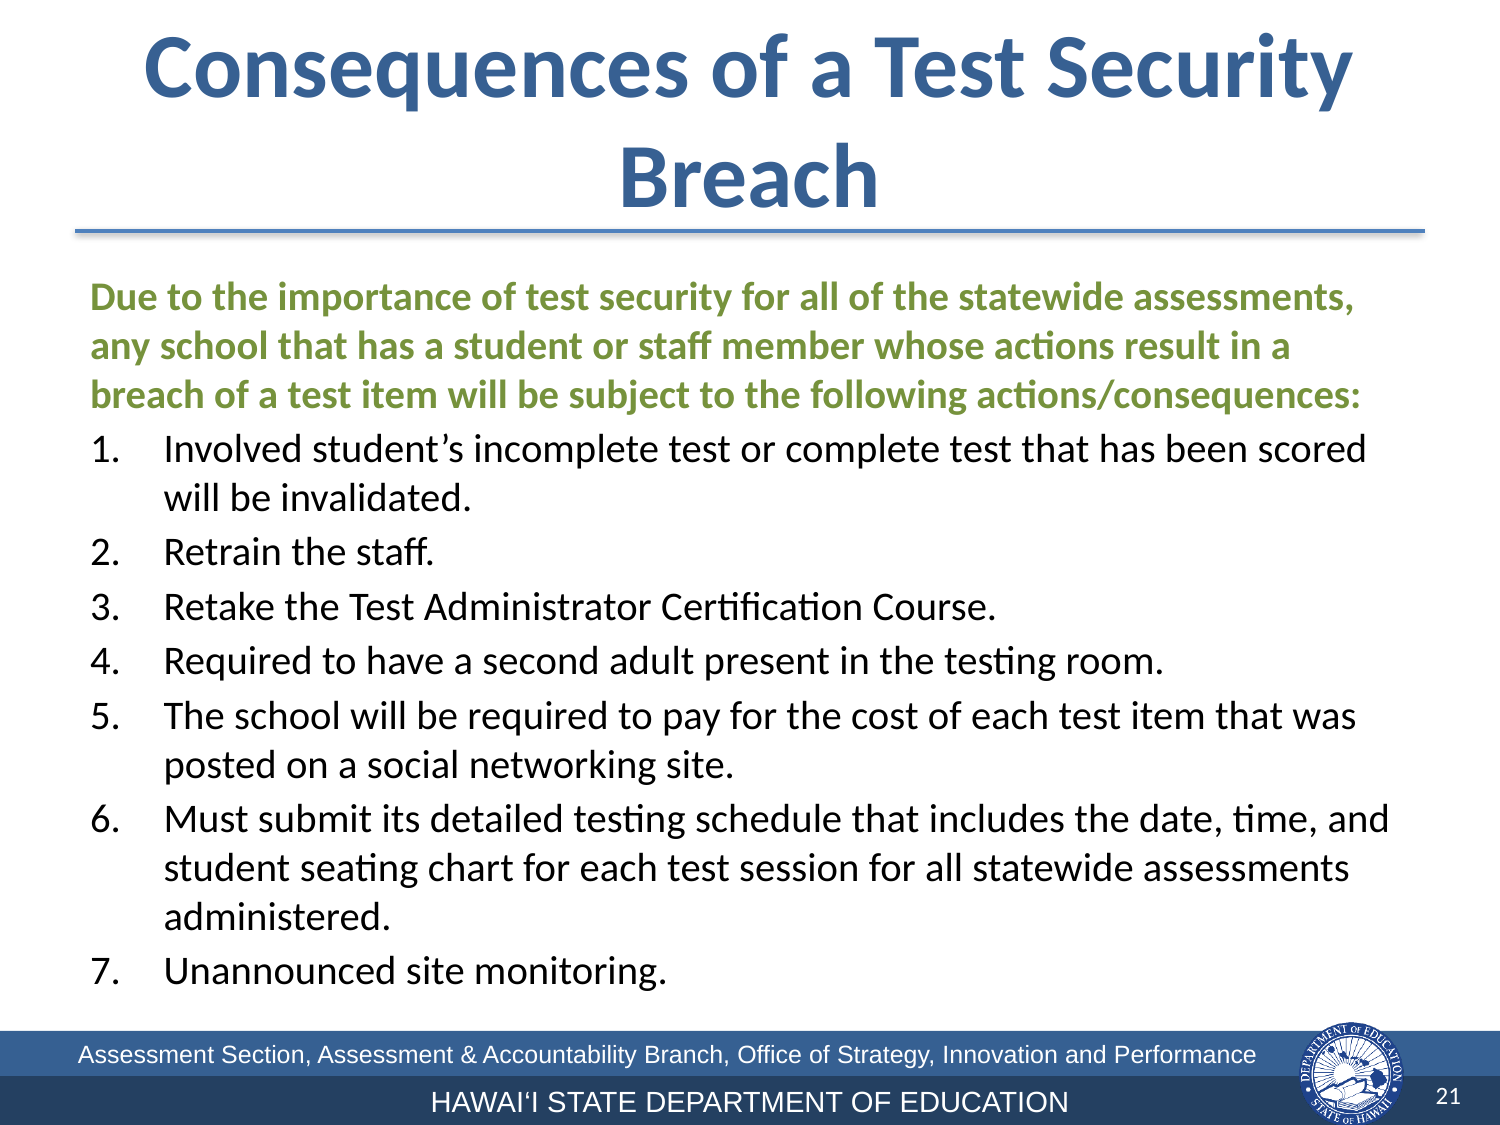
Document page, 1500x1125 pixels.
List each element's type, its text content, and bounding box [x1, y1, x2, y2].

title Consequences of a Test Security Breach [75, 0, 1425, 233]
slide_number 21 [1415, 1065, 1482, 1125]
list Due to the importance of test security for all of the statewide assessments, any school that has a student or staff member whose actions result in a breach of a test item will be subject to the following actions/consequences: Involved student’s incomplete test or complete test that has been scored will be invalidated. Retrain the staff. Retake the Test Administrator Certification Course. Required to have a second adult present in the testing room. The school will be required to pay for the cost of each test item that was posted on a social networking site. Must submit its detailed testing schedule that includes the date, time, and student seating chart for each test session for all statewide assessments administered. Unannounced site monitoring. [75, 262, 1425, 1022]
picture [1298, 1022, 1404, 1125]
